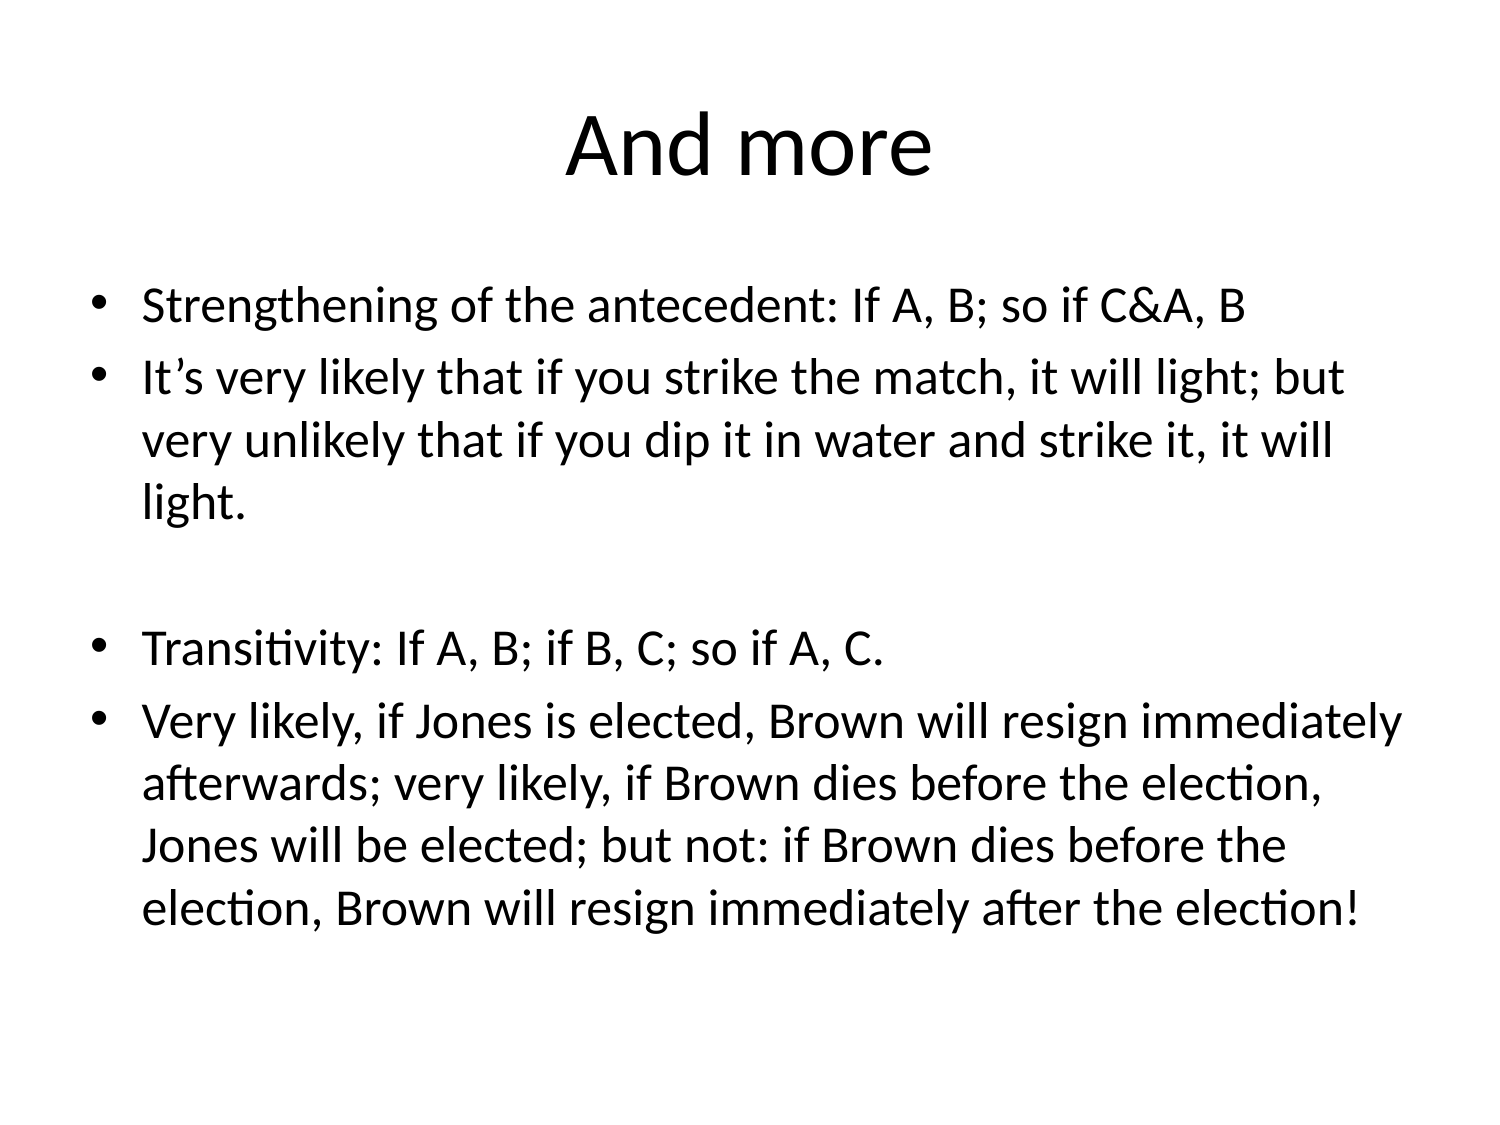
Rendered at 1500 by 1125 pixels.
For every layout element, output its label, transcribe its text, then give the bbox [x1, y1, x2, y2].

list Strengthening of the antecedent: If A, B; so if C&A, B It’s very likely that if you strike the match, it will light; but very unlikely that if you dip it in water and strike it, it will light. Transitivity: If A, B; if B, C; so if A, C. Very likely, if Jones is elected, Brown will resign immediately afterwards; very likely, if Brown dies before the election, Jones will be elected; but not: if Brown dies before the election, Brown will resign immediately after the election! [75, 262, 1425, 1005]
title And more [75, 45, 1425, 233]
